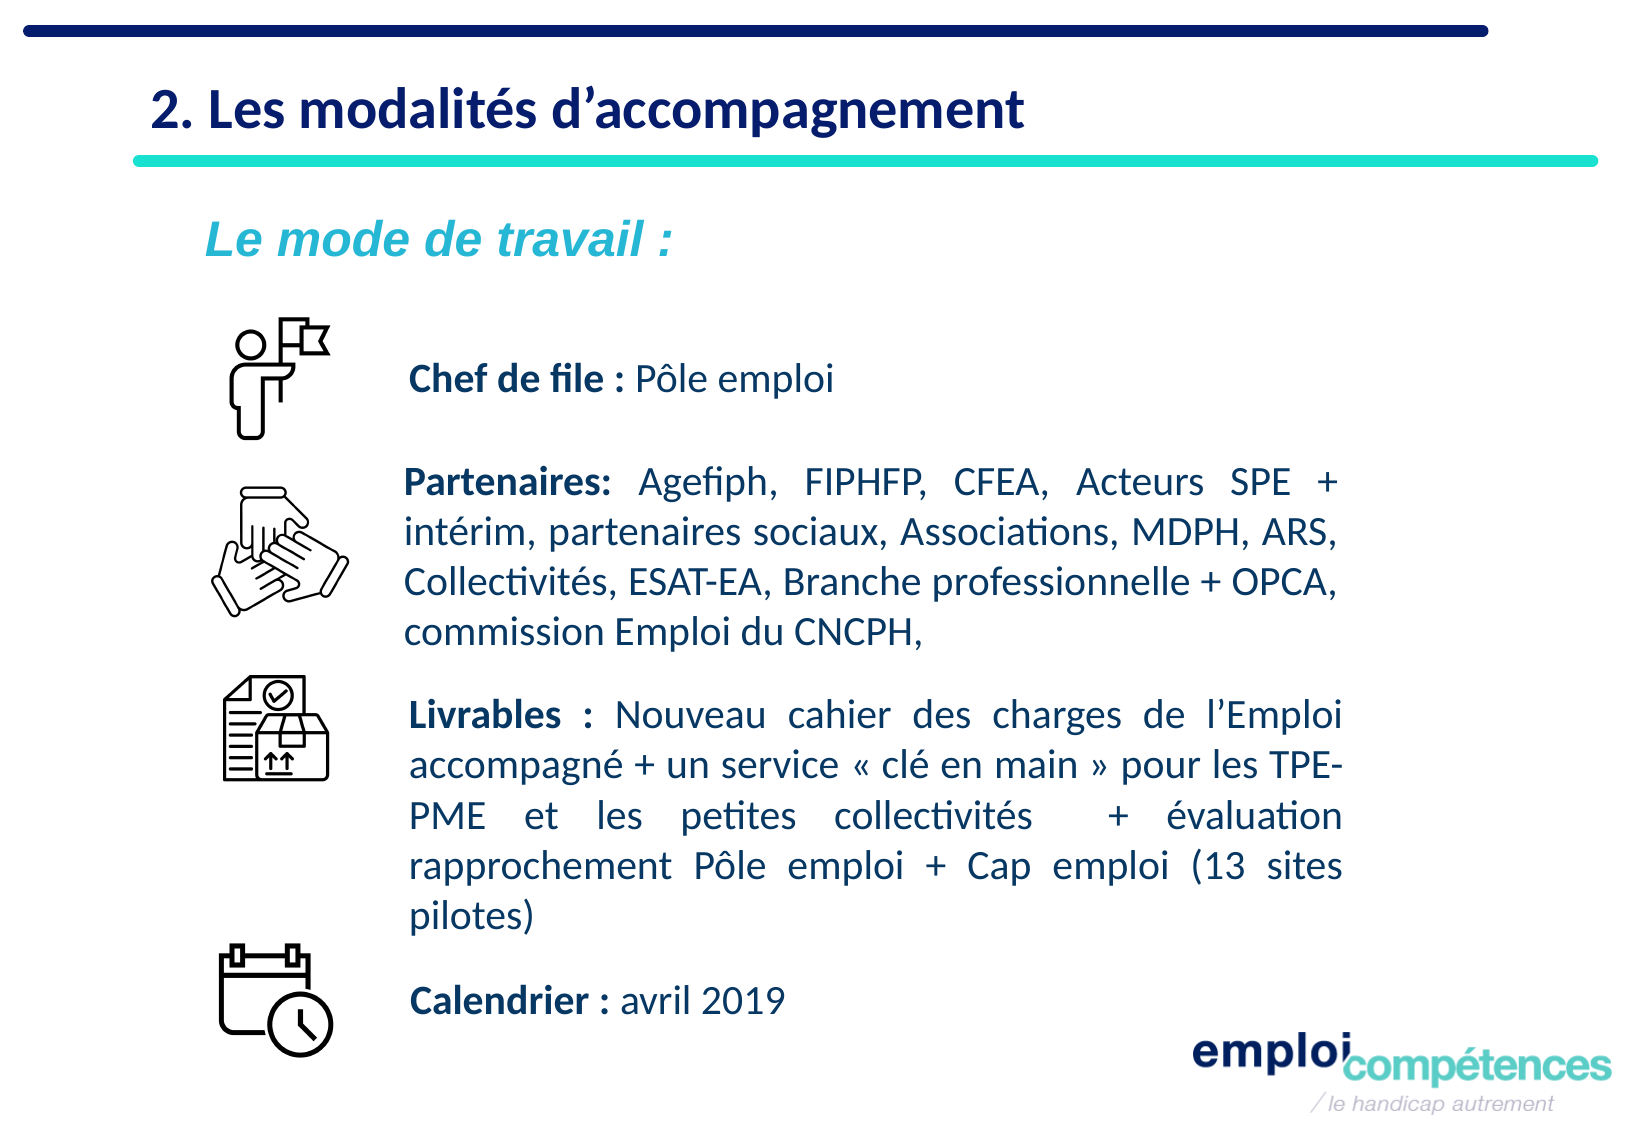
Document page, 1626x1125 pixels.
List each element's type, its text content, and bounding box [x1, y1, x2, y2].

text_box Calendrier : avril 2019 [395, 965, 1360, 1031]
picture [214, 675, 338, 783]
text_box Partenaires: Agefiph, FIPHFP, CFEA, Acteurs SPE + intérim, partenaires sociaux, Associations, MDPH, ARS, Collectivités, ESAT-EA, Branche professionnelle + OPCA, commission Emploi du CNCPH, [389, 446, 1354, 661]
picture [194, 477, 366, 624]
picture [201, 936, 350, 1060]
picture [200, 310, 360, 447]
text_box Le mode de travail : [190, 199, 722, 274]
text_box Livrables : Nouveau cahier des charges de l’Emploi accompagné + un service « clé en main » pour les TPE-PME et les petites collectivités + évaluation rapprochement Pôle emploi + Cap emploi (13 sites pilotes) [394, 679, 1359, 945]
text_box Chef de file : Pôle emploi [394, 343, 1359, 409]
text_box 2. Les modalités d’accompagnement [376, 65, 1625, 147]
text_box [25, 0, 376, 183]
picture [1178, 1023, 1626, 1121]
